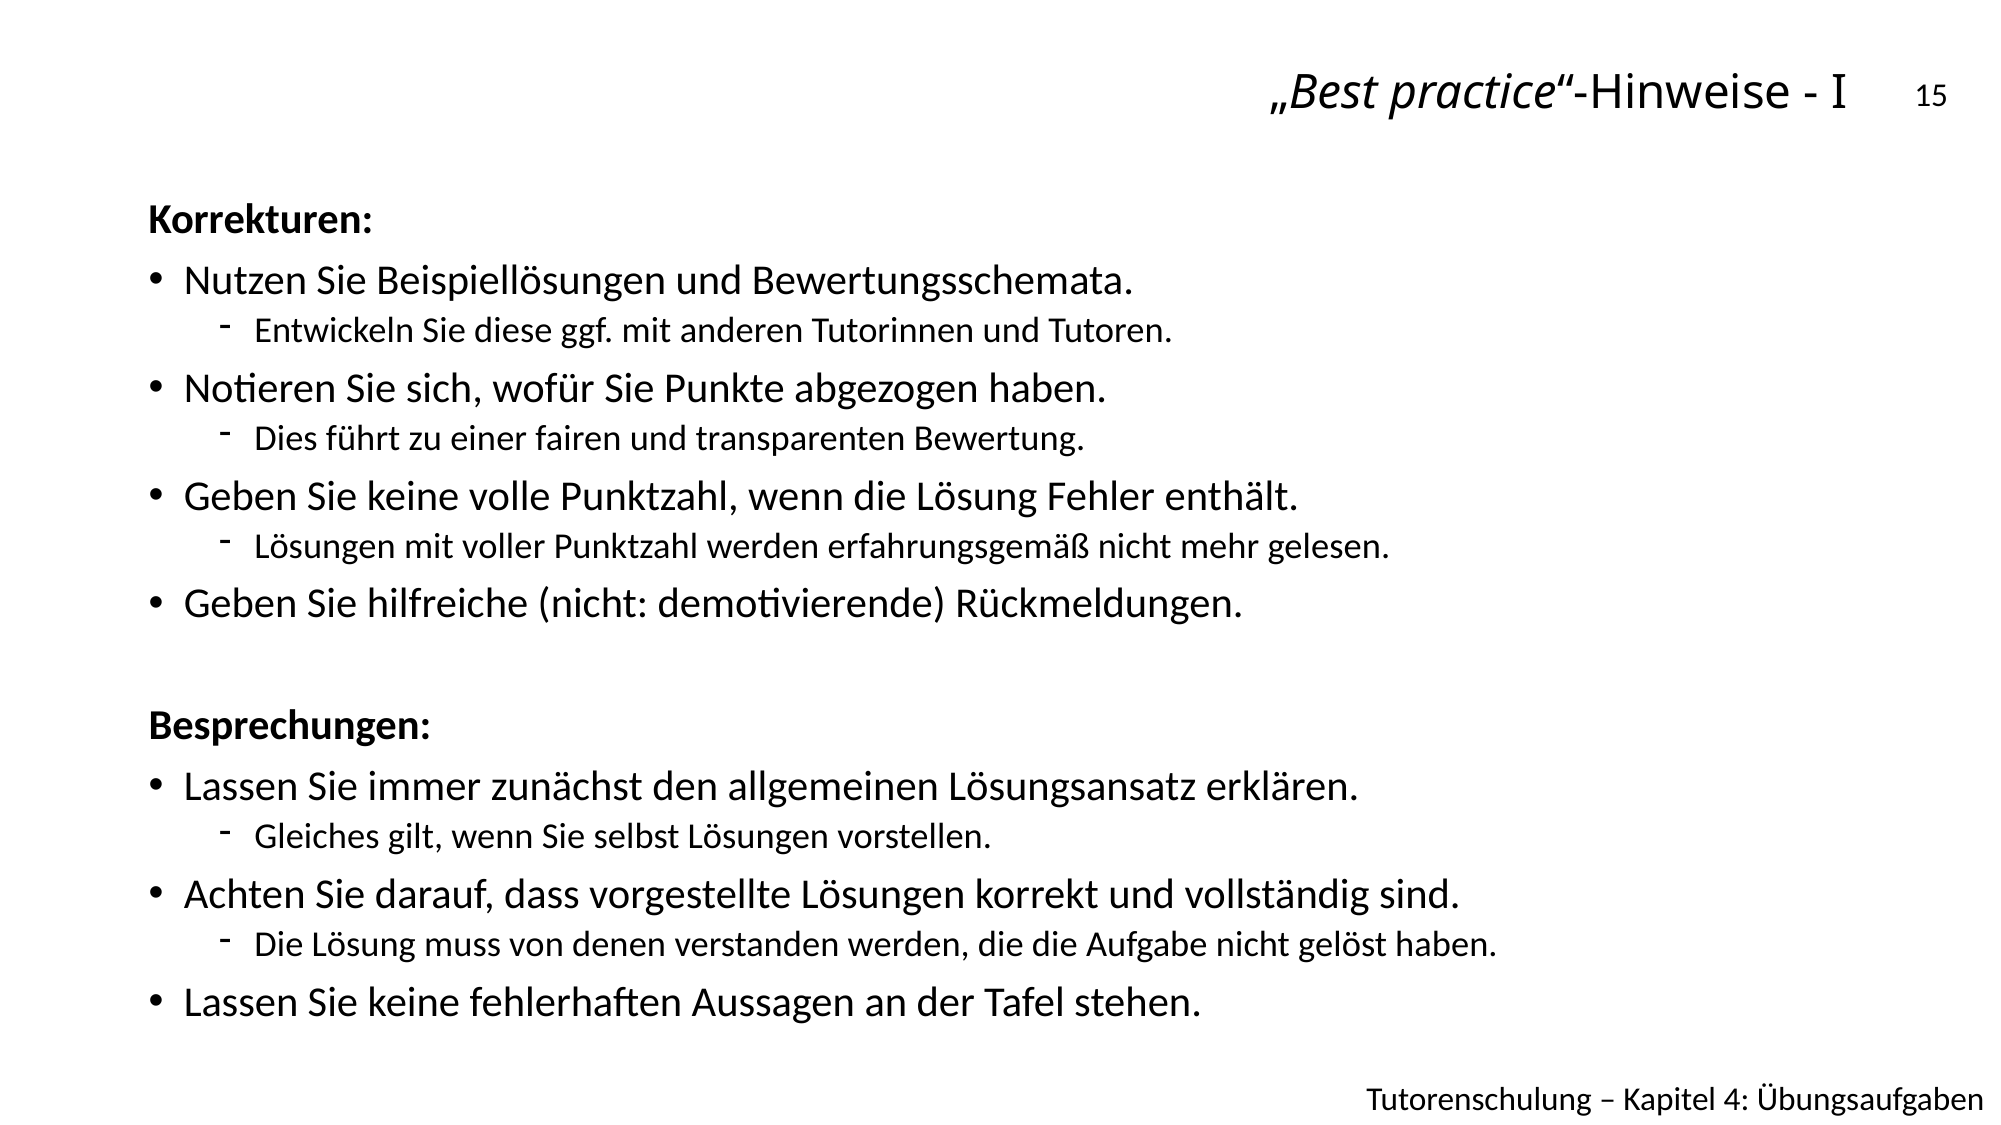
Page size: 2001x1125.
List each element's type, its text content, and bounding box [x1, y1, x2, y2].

title „Best practice“-Hinweise - I [133, 59, 1862, 127]
slide_number 15 [1862, 59, 2000, 127]
list Korrekturen: Nutzen Sie Beispiellösungen und Bewertungsschemata. Entwickeln Sie diese ggf. mit anderen Tutorinnen und Tutoren. Notieren Sie sich, wofür Sie Punkte abgezogen haben. Dies führt zu einer fairen und transparenten Bewertung. Geben Sie keine volle Punktzahl, wenn die Lösung Fehler enthält. Lösungen mit voller Punktzahl werden erfahrungsgemäß nicht mehr gelesen. Geben Sie hilfreiche (nicht: demotivierende) Rückmeldungen. Besprechungen: Lassen Sie immer zunächst den allgemeinen Lösungsansatz erklären. Gleiches gilt, wenn Sie selbst Lösungen vorstellen. Achten Sie darauf, dass vorgestellte Lösungen korrekt und vollständig sind. Die Lösung muss von denen verstanden werden, die die Aufgabe nicht gelöst haben. Lassen Sie keine fehlerhaften Aussagen an der Tafel stehen. [133, 189, 1863, 1038]
